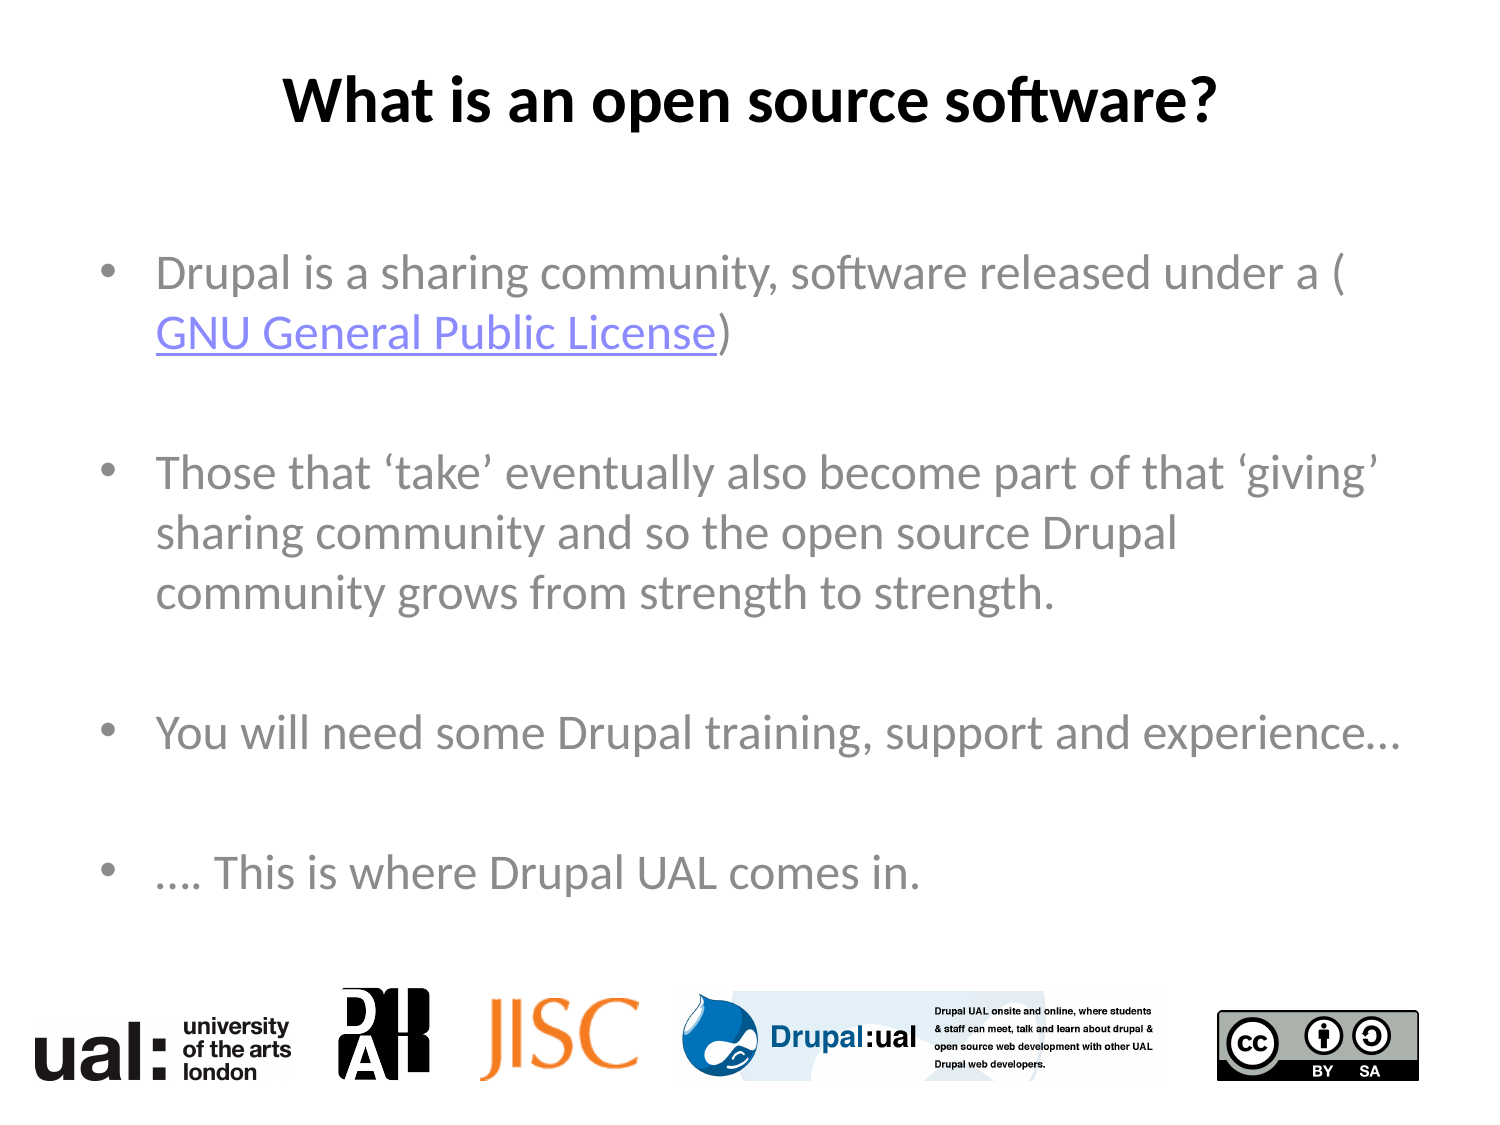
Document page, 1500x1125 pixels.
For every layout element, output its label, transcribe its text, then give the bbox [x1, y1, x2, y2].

picture [480, 998, 639, 1081]
picture [675, 991, 1164, 1081]
picture [35, 1017, 291, 1081]
picture [335, 985, 435, 1081]
picture [1217, 1009, 1420, 1081]
subtitle What is an open source software? Drupal is a sharing community, software released under a (GNU General Public License) Those that ‘take’ eventually also become part of that ‘giving’ sharing community and so the open source Drupal community grows from strength to strength. You will need some Drupal training, support and experience… …. This is where Drupal UAL comes in. [84, 48, 1419, 914]
